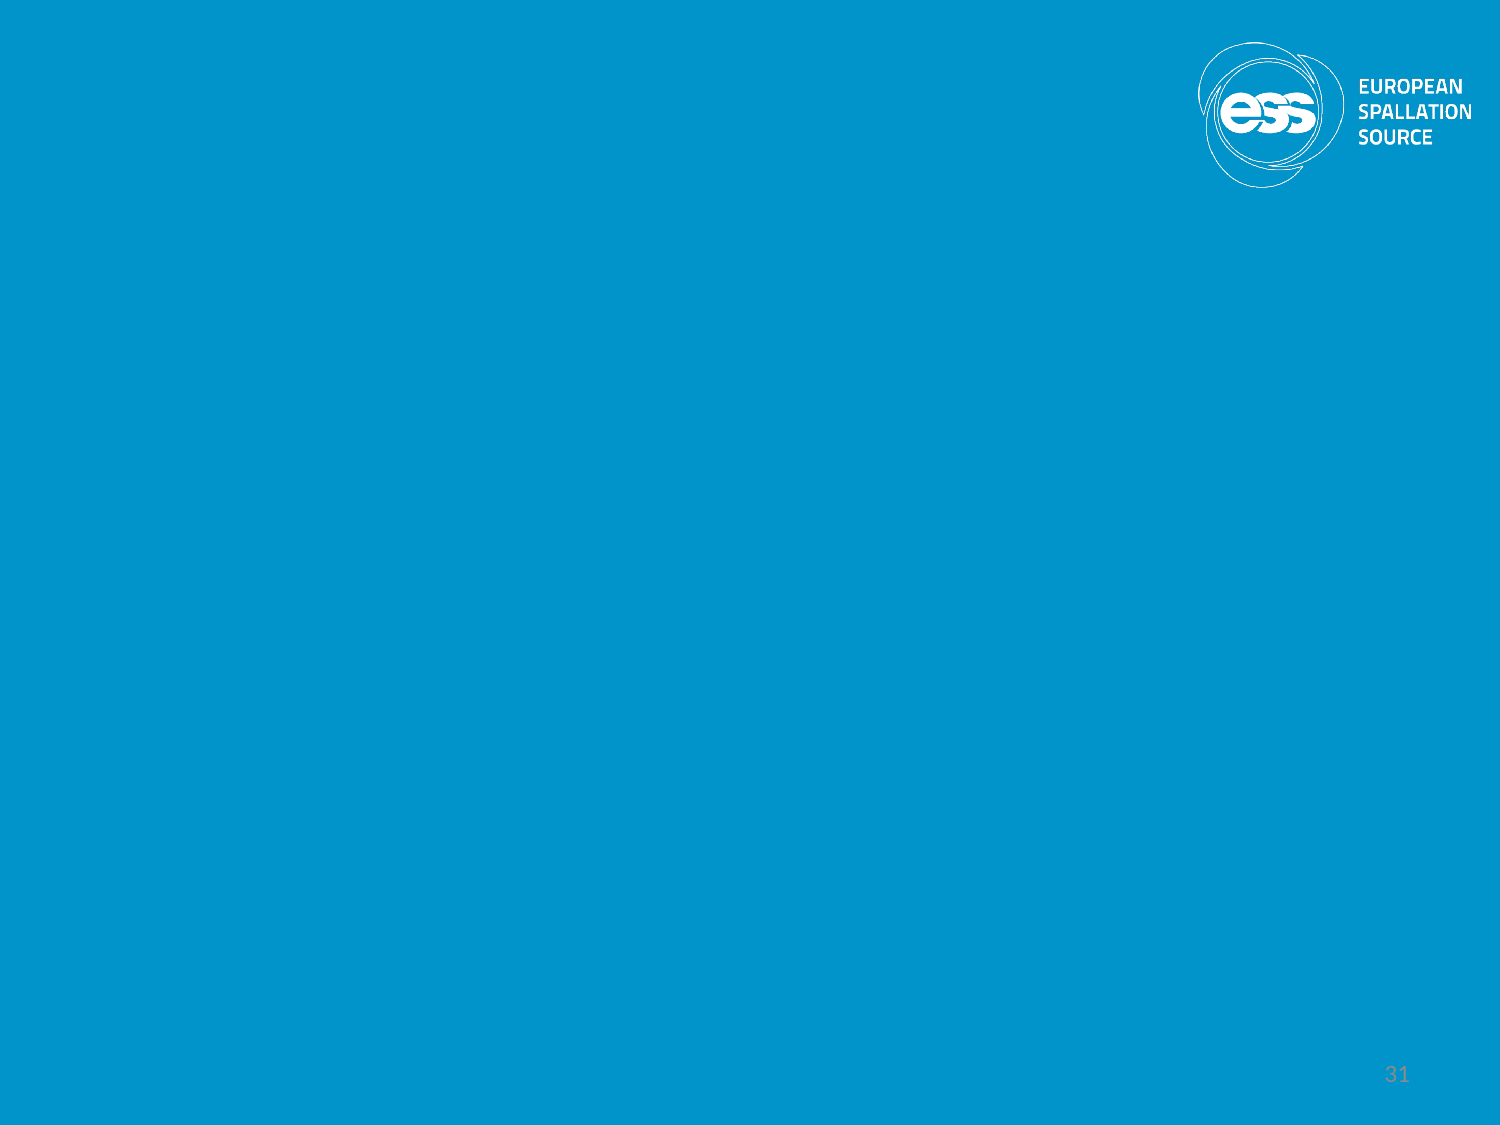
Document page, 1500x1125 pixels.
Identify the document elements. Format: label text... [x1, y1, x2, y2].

picture [1426, 79, 1434, 93]
picture [1360, 105, 1367, 111]
picture [1411, 130, 1420, 144]
picture [1221, 93, 1315, 133]
picture [1399, 130, 1408, 144]
picture [1429, 105, 1438, 118]
picture [1466, 105, 1470, 118]
picture [1386, 79, 1395, 93]
picture [1398, 80, 1406, 93]
picture [1360, 130, 1367, 144]
picture [1385, 130, 1395, 144]
slide_number 31 [1074, 1042, 1425, 1103]
picture [1450, 79, 1455, 93]
picture [1383, 105, 1393, 118]
picture [1424, 130, 1432, 144]
picture [1437, 79, 1447, 93]
picture [1461, 105, 1465, 118]
picture [1402, 79, 1409, 91]
picture [1360, 112, 1367, 119]
picture [1396, 105, 1403, 118]
picture [1371, 130, 1381, 144]
picture [1371, 105, 1380, 118]
picture [1413, 79, 1422, 93]
picture [1360, 79, 1368, 93]
picture [1455, 79, 1461, 93]
picture [1407, 105, 1414, 118]
picture [1417, 105, 1427, 118]
picture [1372, 79, 1381, 93]
picture [1446, 105, 1457, 119]
